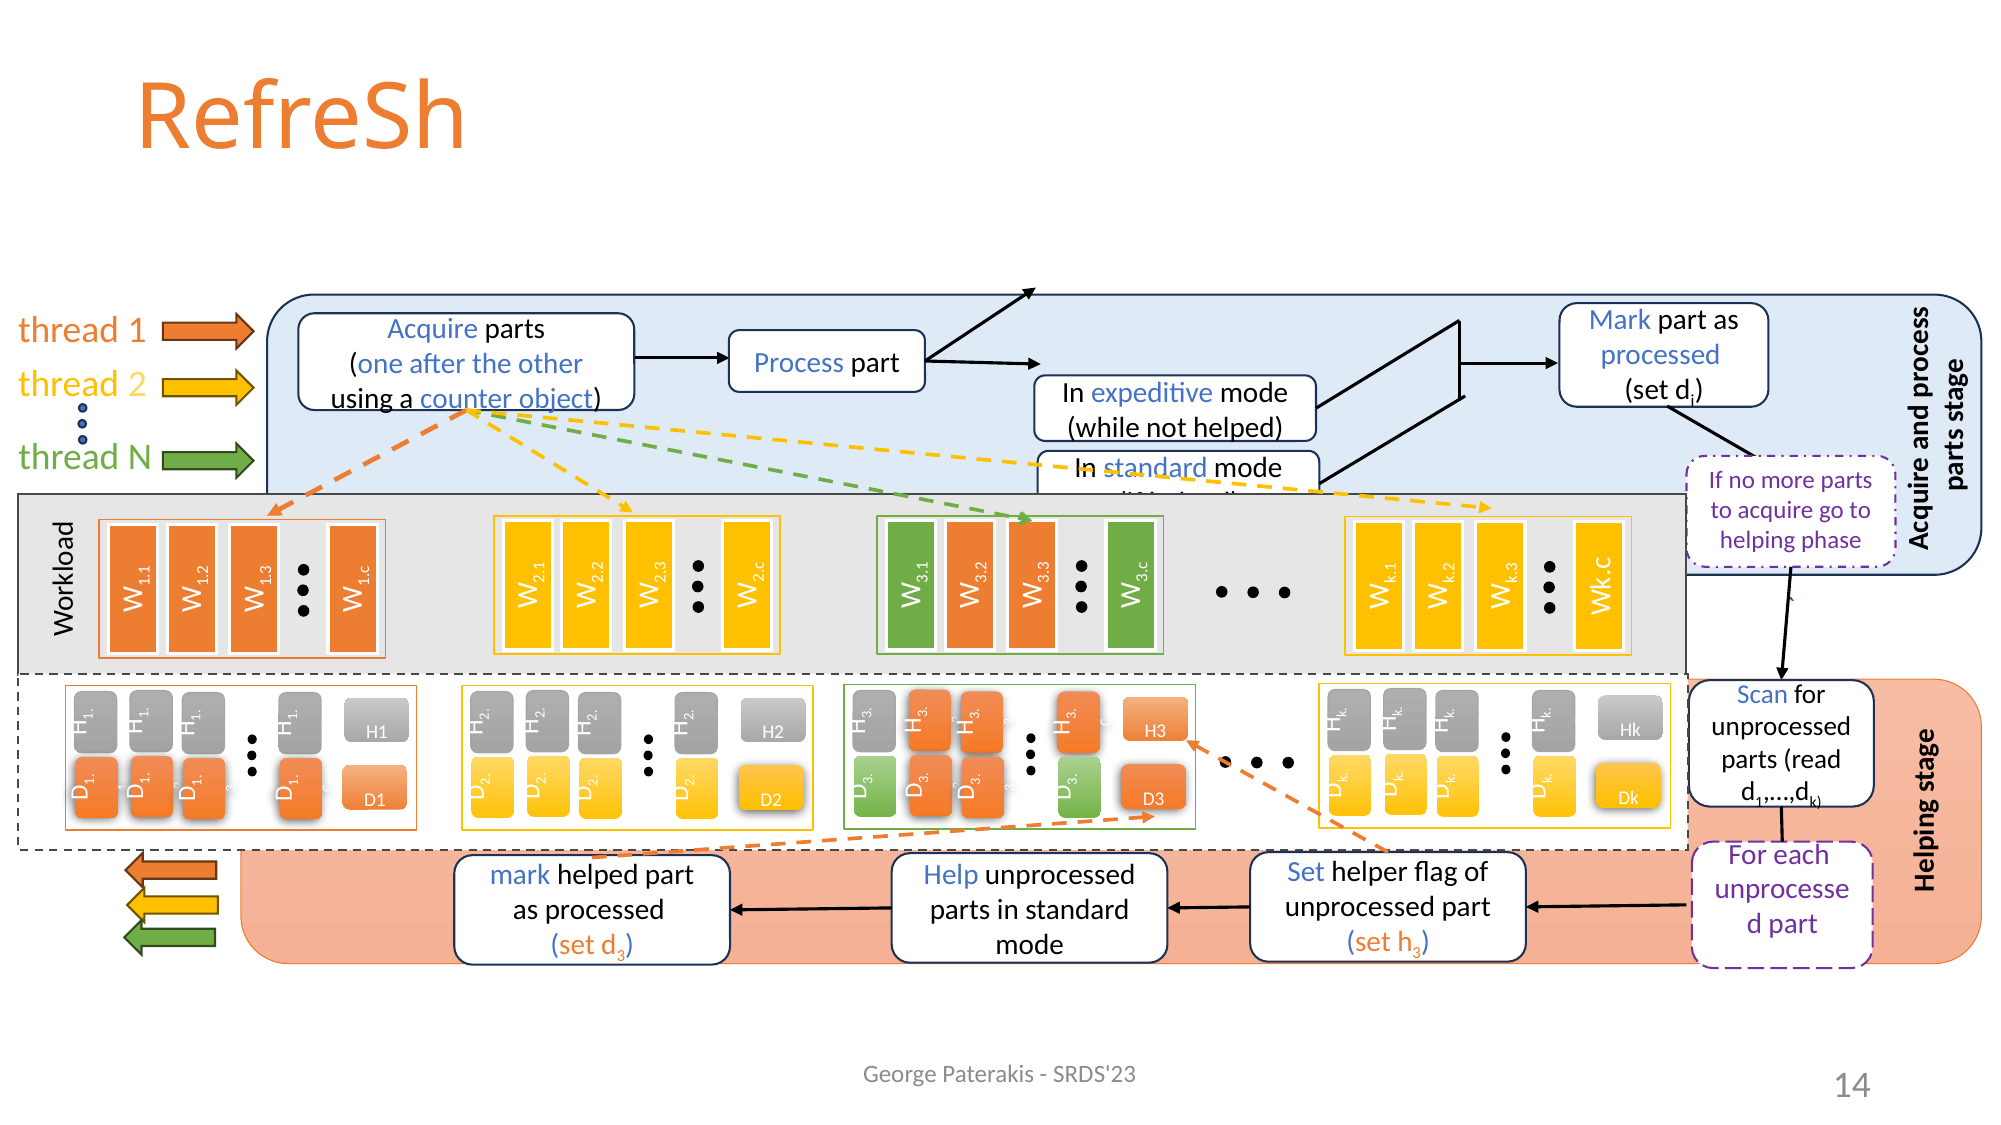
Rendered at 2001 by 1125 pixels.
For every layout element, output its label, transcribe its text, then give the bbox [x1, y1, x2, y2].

text_box [1447, 364, 1689, 493]
text_box Set helper flag of unprocessed part (set h3) [1249, 851, 1527, 963]
text_box [266, 293, 925, 493]
text_box [122, 917, 217, 958]
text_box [466, 509, 1021, 516]
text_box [877, 515, 1164, 655]
text_box [1320, 293, 1891, 461]
footer George Paterakis - SRDS'23 [662, 1042, 1338, 1103]
text_box Process part [727, 329, 925, 393]
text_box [844, 684, 1196, 830]
text_box [720, 794, 1780, 965]
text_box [1781, 566, 1791, 681]
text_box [493, 516, 781, 655]
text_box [1667, 406, 1765, 463]
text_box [1021, 509, 1320, 517]
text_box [1319, 683, 1671, 828]
text_box Helping stage [1897, 649, 1963, 972]
text_box Workload [36, 519, 98, 652]
text_box If no more parts to acquire go to helping phase ` [1685, 454, 1897, 568]
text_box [591, 816, 1155, 858]
text_box [1687, 558, 1781, 576]
text_box [240, 850, 591, 965]
text_box [1792, 563, 1891, 576]
text_box [124, 851, 218, 888]
text_box For each unprocessed part [1690, 840, 1874, 970]
title RefreSh [119, 9, 1845, 228]
text_box Acquire parts (one after the other using a counter object) [297, 312, 636, 410]
text_box mark helped part as processed (set d3) [453, 854, 732, 966]
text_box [267, 410, 466, 516]
text_box [1688, 678, 1781, 692]
text_box Mark part as processed (set di) [1558, 302, 1770, 408]
text_box Acquire and process parts stage [1891, 267, 1993, 590]
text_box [1345, 516, 1632, 655]
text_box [461, 685, 813, 831]
text_box Help unprocessed parts in standard mode [890, 853, 1169, 964]
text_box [466, 509, 634, 513]
text_box Scan for unprocessed parts (read d1,…,dk) [1688, 679, 1875, 808]
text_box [466, 410, 1492, 509]
slide_number 14 [1435, 1053, 1886, 1113]
text_box [17, 493, 1687, 676]
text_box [2, 297, 254, 486]
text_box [925, 287, 1320, 410]
text_box [125, 885, 219, 925]
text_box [1216, 586, 1290, 598]
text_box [99, 519, 386, 658]
text_box [1963, 688, 1982, 955]
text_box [65, 685, 417, 831]
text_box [1186, 740, 1389, 853]
text_box [1783, 678, 1897, 965]
text_box [17, 673, 1689, 851]
